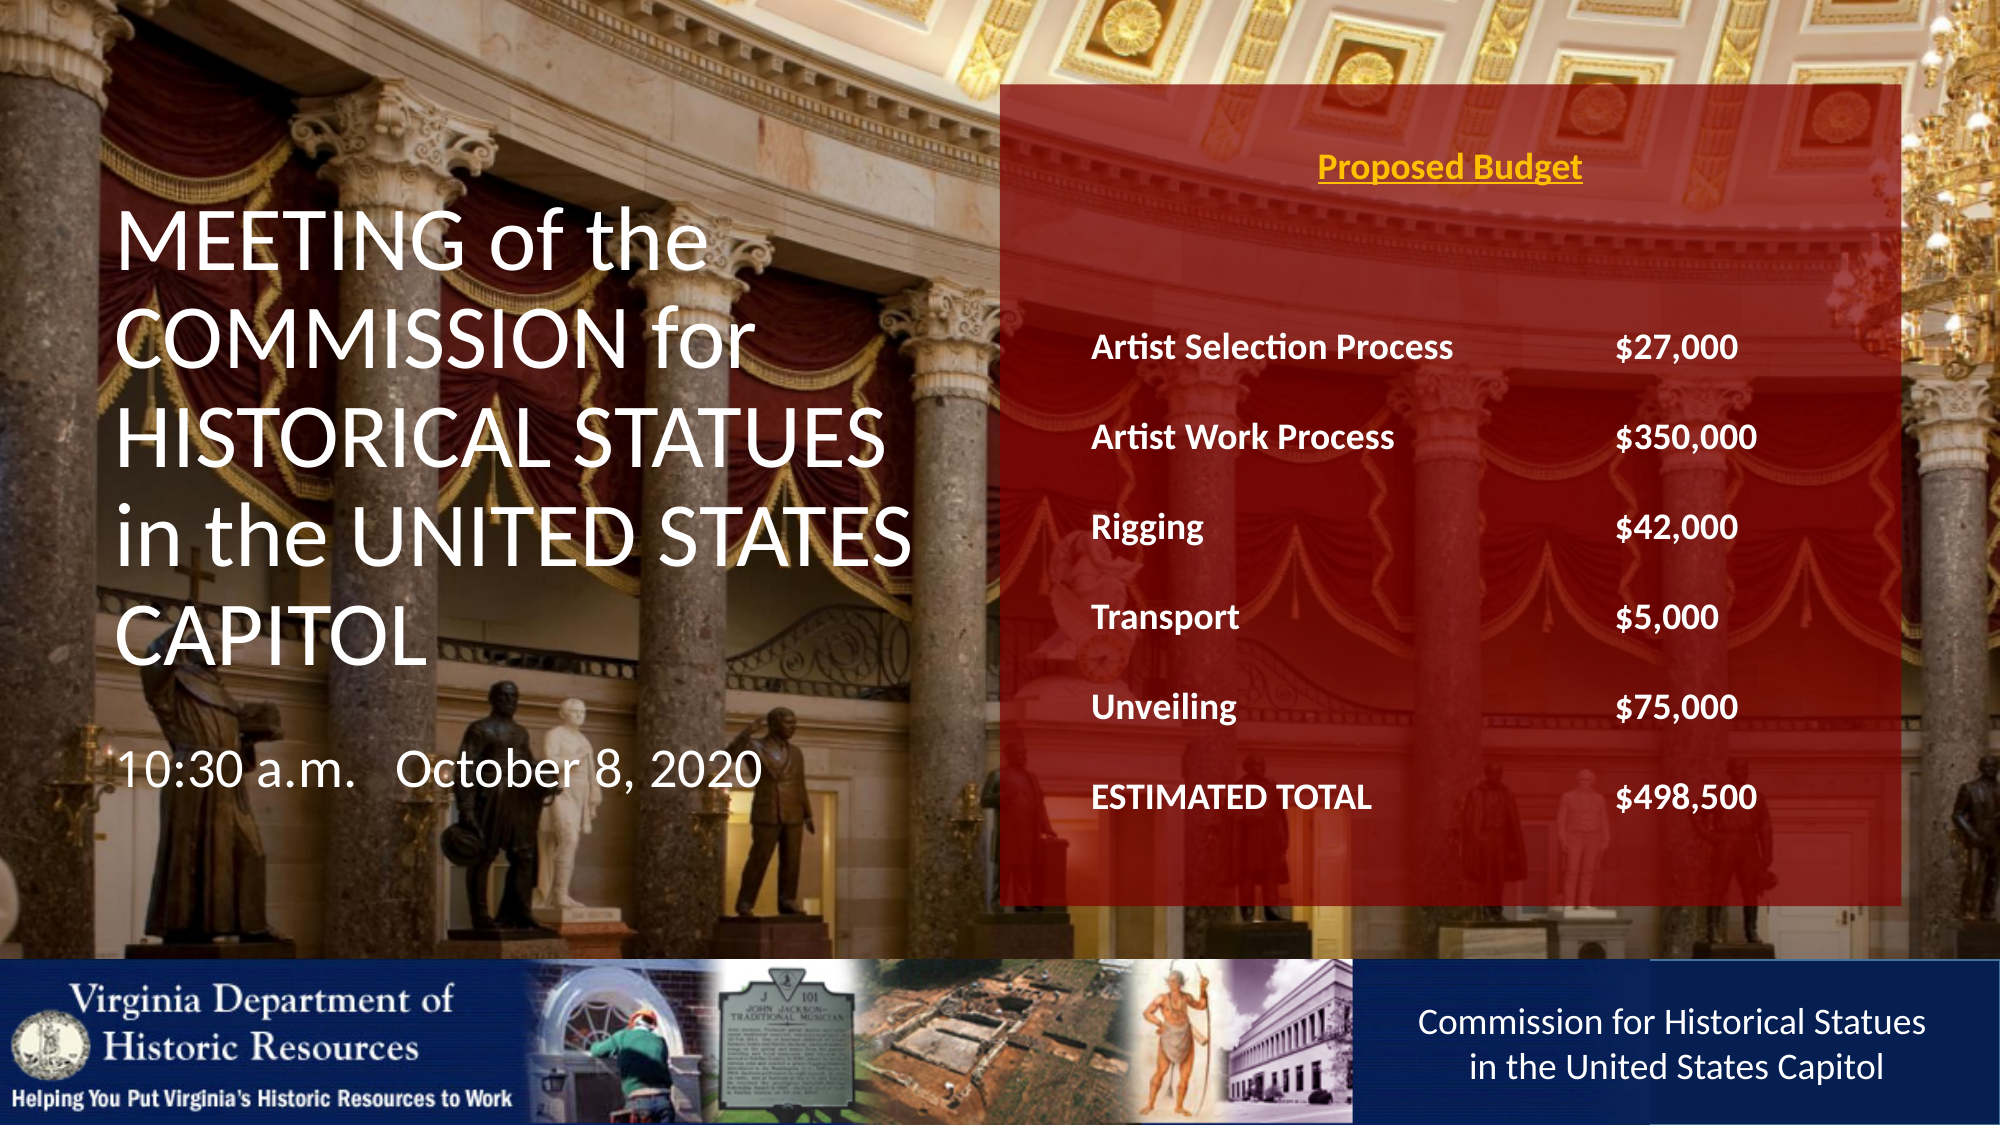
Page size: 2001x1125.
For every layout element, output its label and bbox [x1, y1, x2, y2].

picture [0, 0, 2000, 959]
text_box [0, 959, 2000, 1125]
